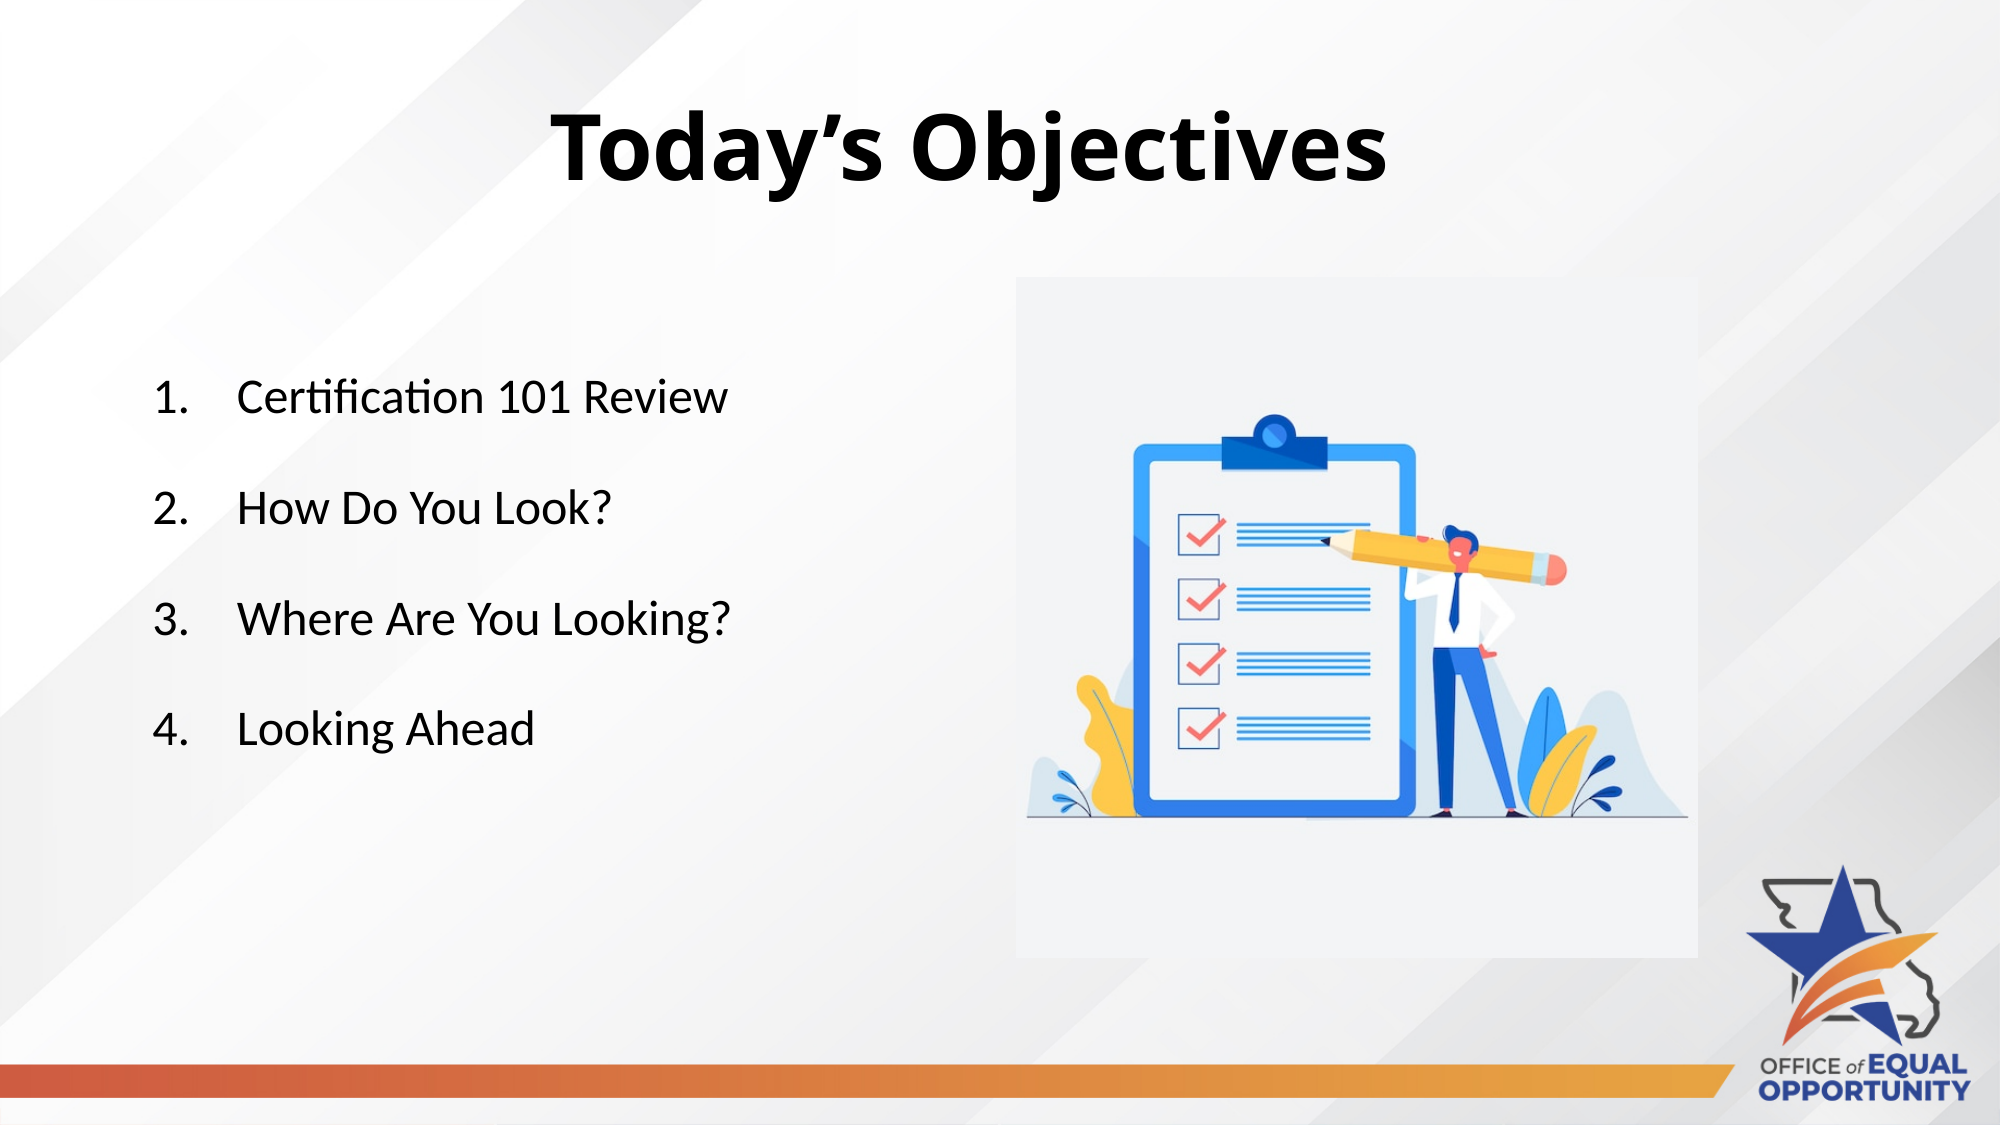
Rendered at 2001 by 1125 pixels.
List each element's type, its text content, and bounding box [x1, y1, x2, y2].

picture [0, 0, 2000, 1125]
title Today’s Objectives [106, 41, 1832, 260]
list Certification 101 Review How Do You Look? Where Are You Looking? Looking Ahead [137, 325, 927, 1040]
